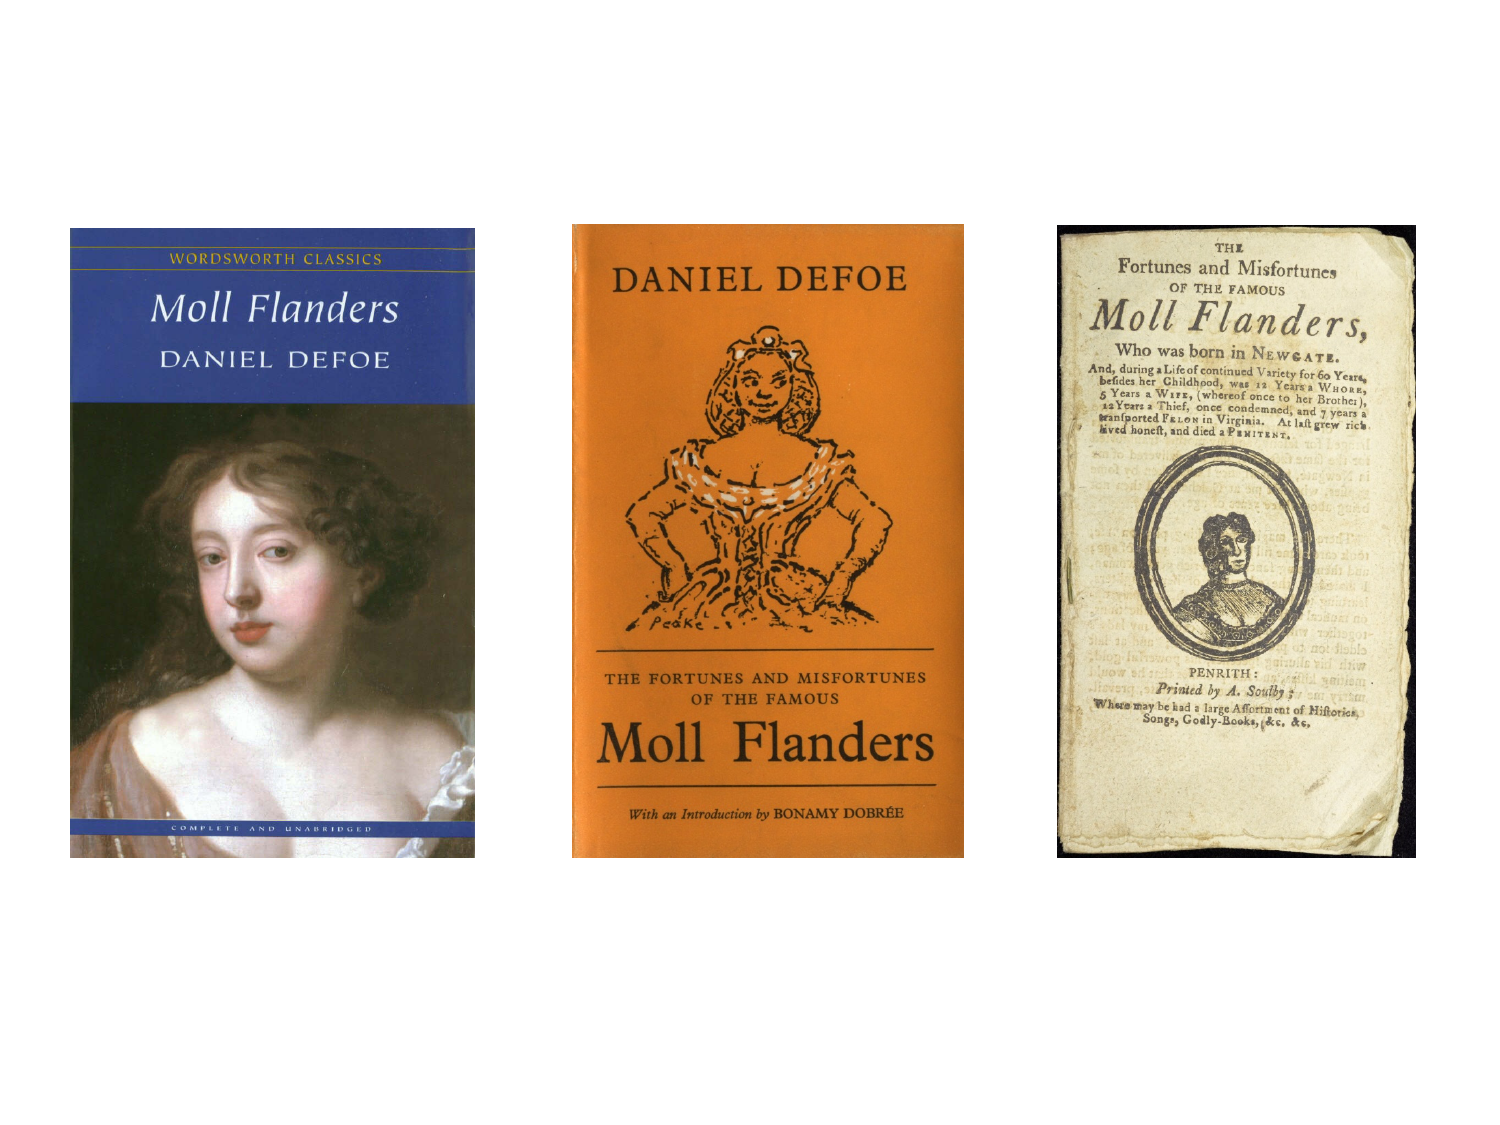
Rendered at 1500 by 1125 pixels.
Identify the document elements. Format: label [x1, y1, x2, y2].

picture [69, 228, 476, 858]
list [572, 224, 964, 858]
picture [1056, 224, 1416, 858]
